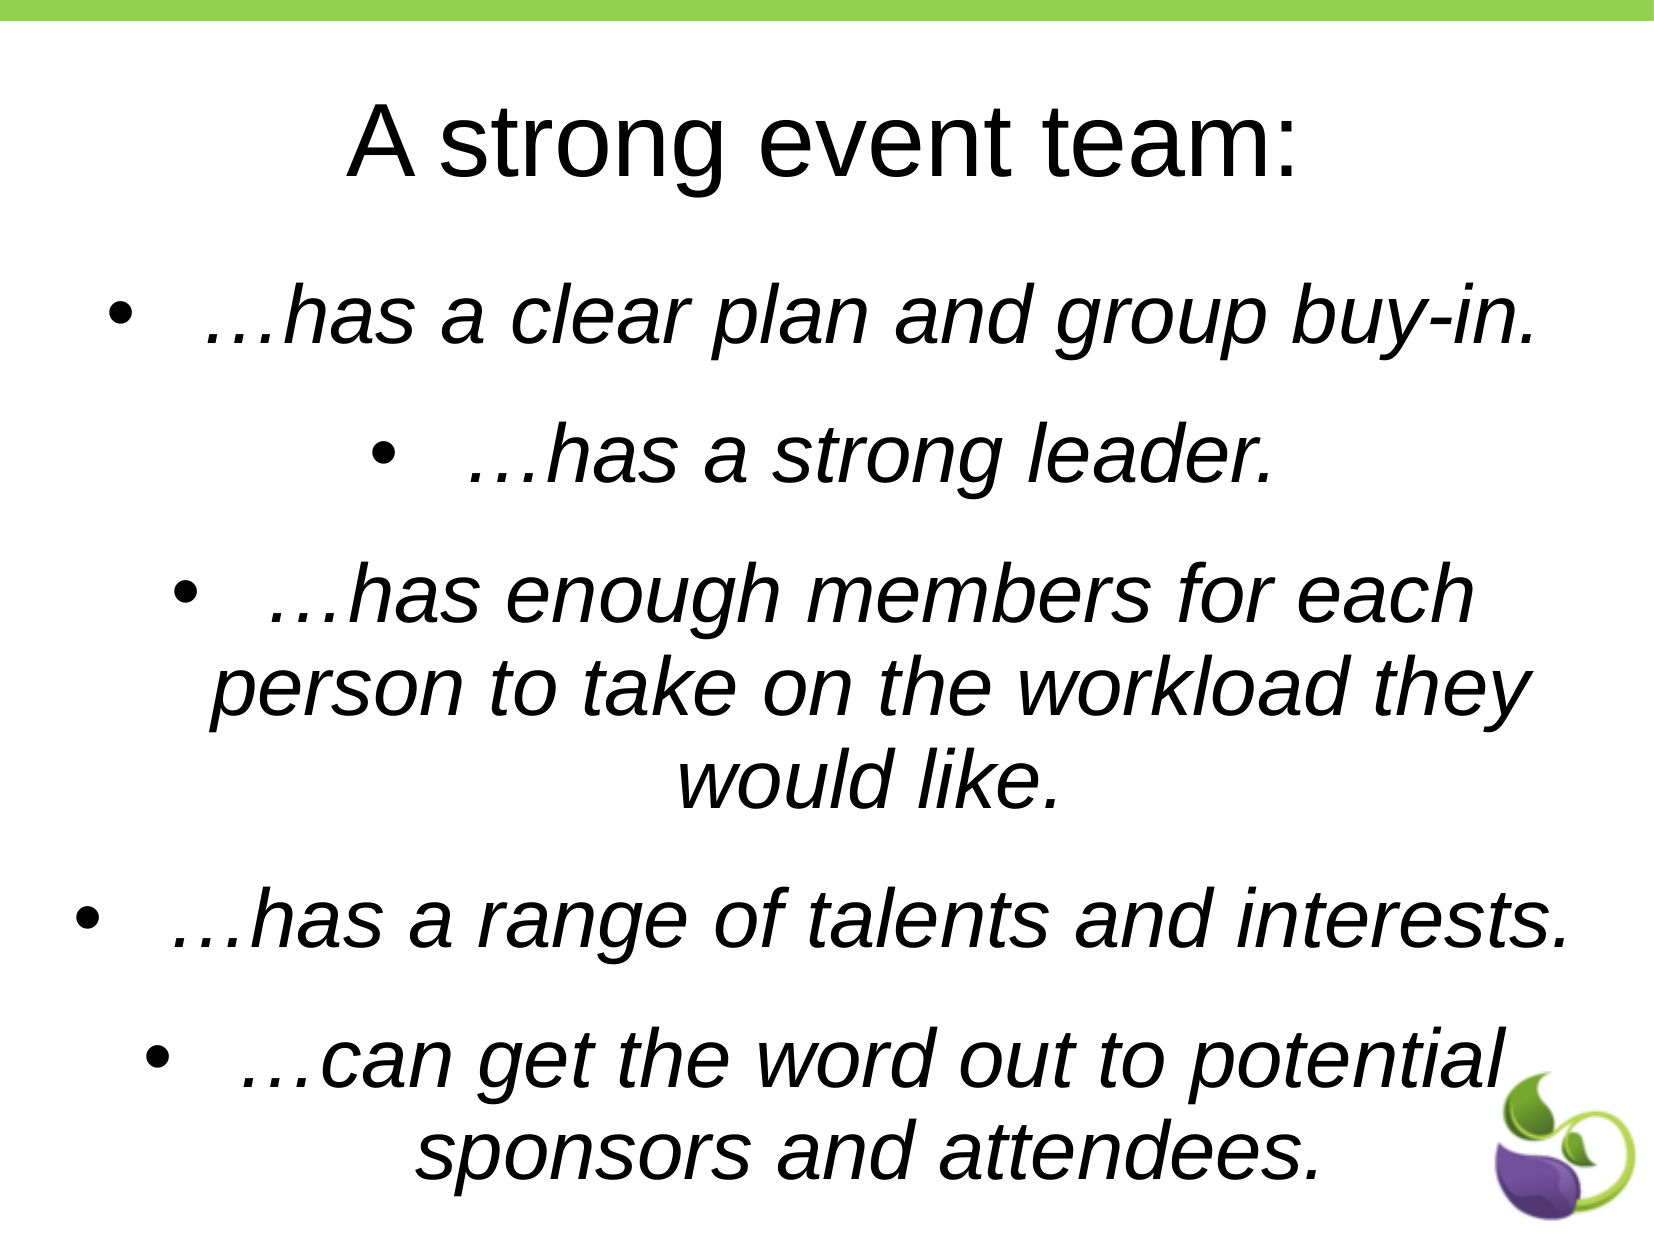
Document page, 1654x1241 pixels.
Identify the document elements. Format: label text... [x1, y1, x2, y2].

text_box [0, 0, 1654, 20]
text_box A strong event team: …has a clear plan and group buy-in. …has a strong leader. …has enough members for each person to take on the workload they would like. …has a range of talents and interests. …can get the word out to potential sponsors and attendees. [36, 70, 1612, 1033]
picture [1489, 1069, 1642, 1223]
text_box [37, 337, 1613, 1241]
